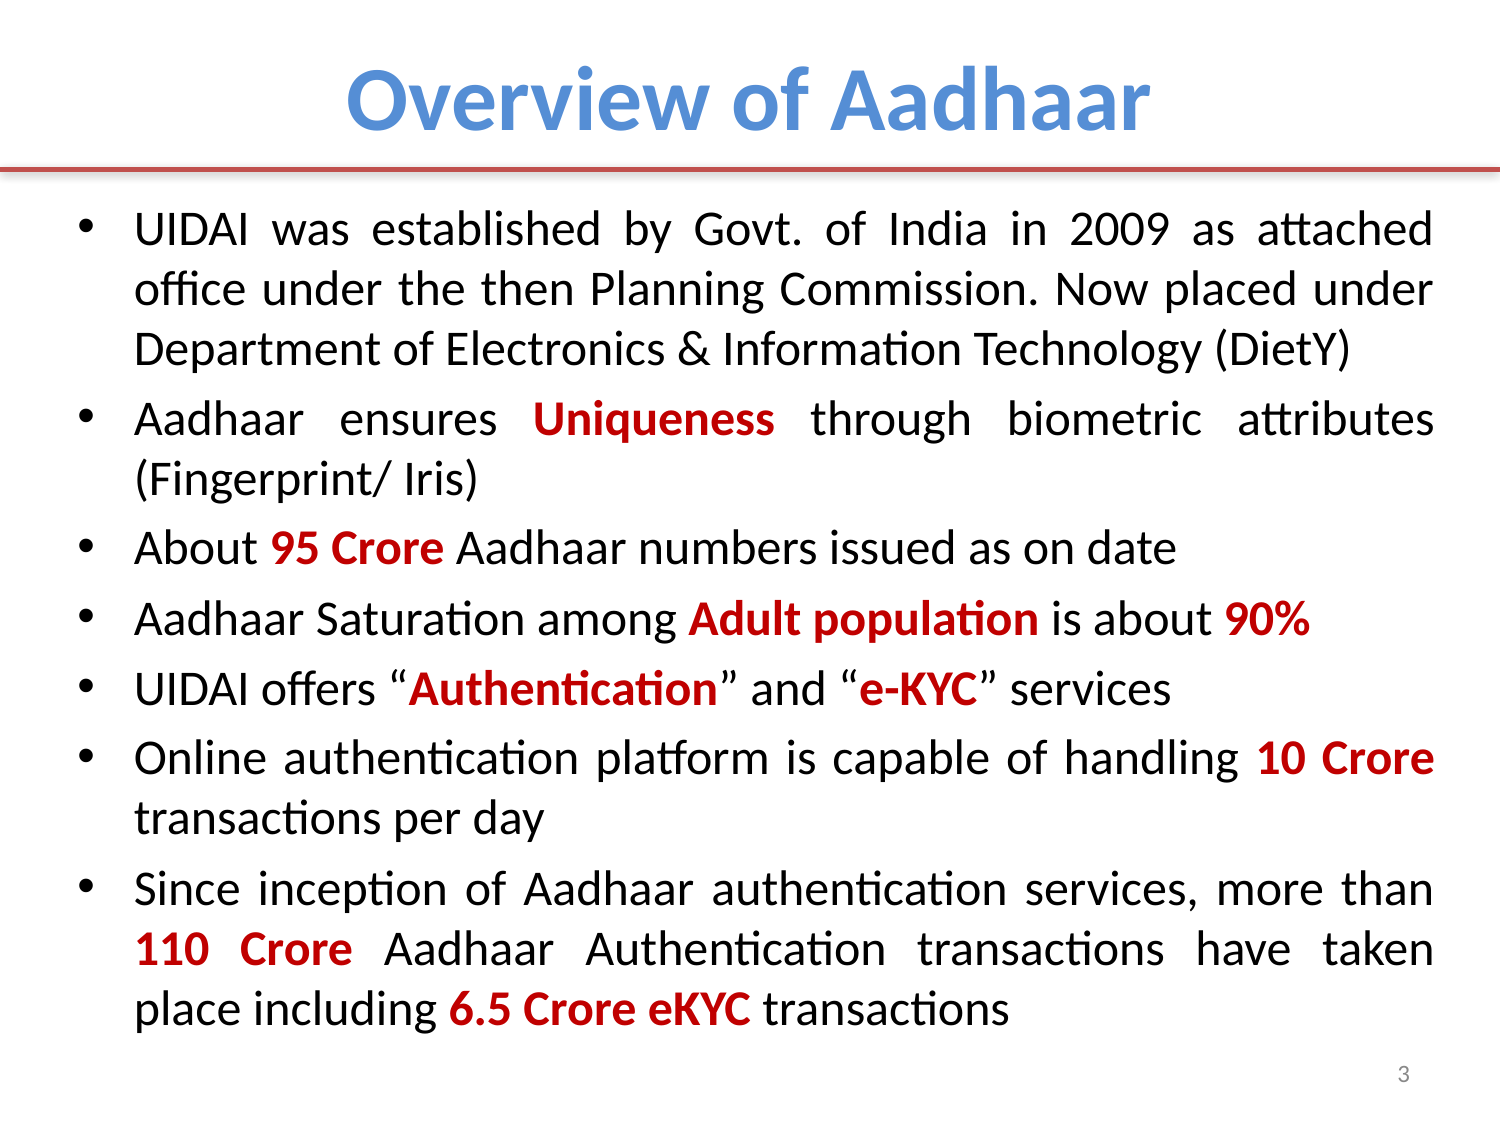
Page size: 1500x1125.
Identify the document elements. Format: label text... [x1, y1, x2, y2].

slide_number 3 [1074, 1042, 1425, 1103]
title Overview of Aadhaar [74, 182, 1426, 187]
title Overview of Aadhaar [74, 0, 1426, 164]
list UIDAI was established by Govt. of India in 2009 as attached office under the then Planning Commission. Now placed under Department of Electronics & Information Technology (DietY) Aadhaar ensures Uniqueness through biometric attributes (Fingerprint/ Iris) About 95 Crore Aadhaar numbers issued as on date Aadhaar Saturation among Adult population is about 90% UIDAI offers “Authentication” and “e-KYC” services Online authentication platform is capable of handling 10 Crore transactions per day Since inception of Aadhaar authentication services, more than 110 Crore Aadhaar Authentication transactions have taken place including 6.5 Crore eKYC transactions [62, 187, 1451, 1051]
